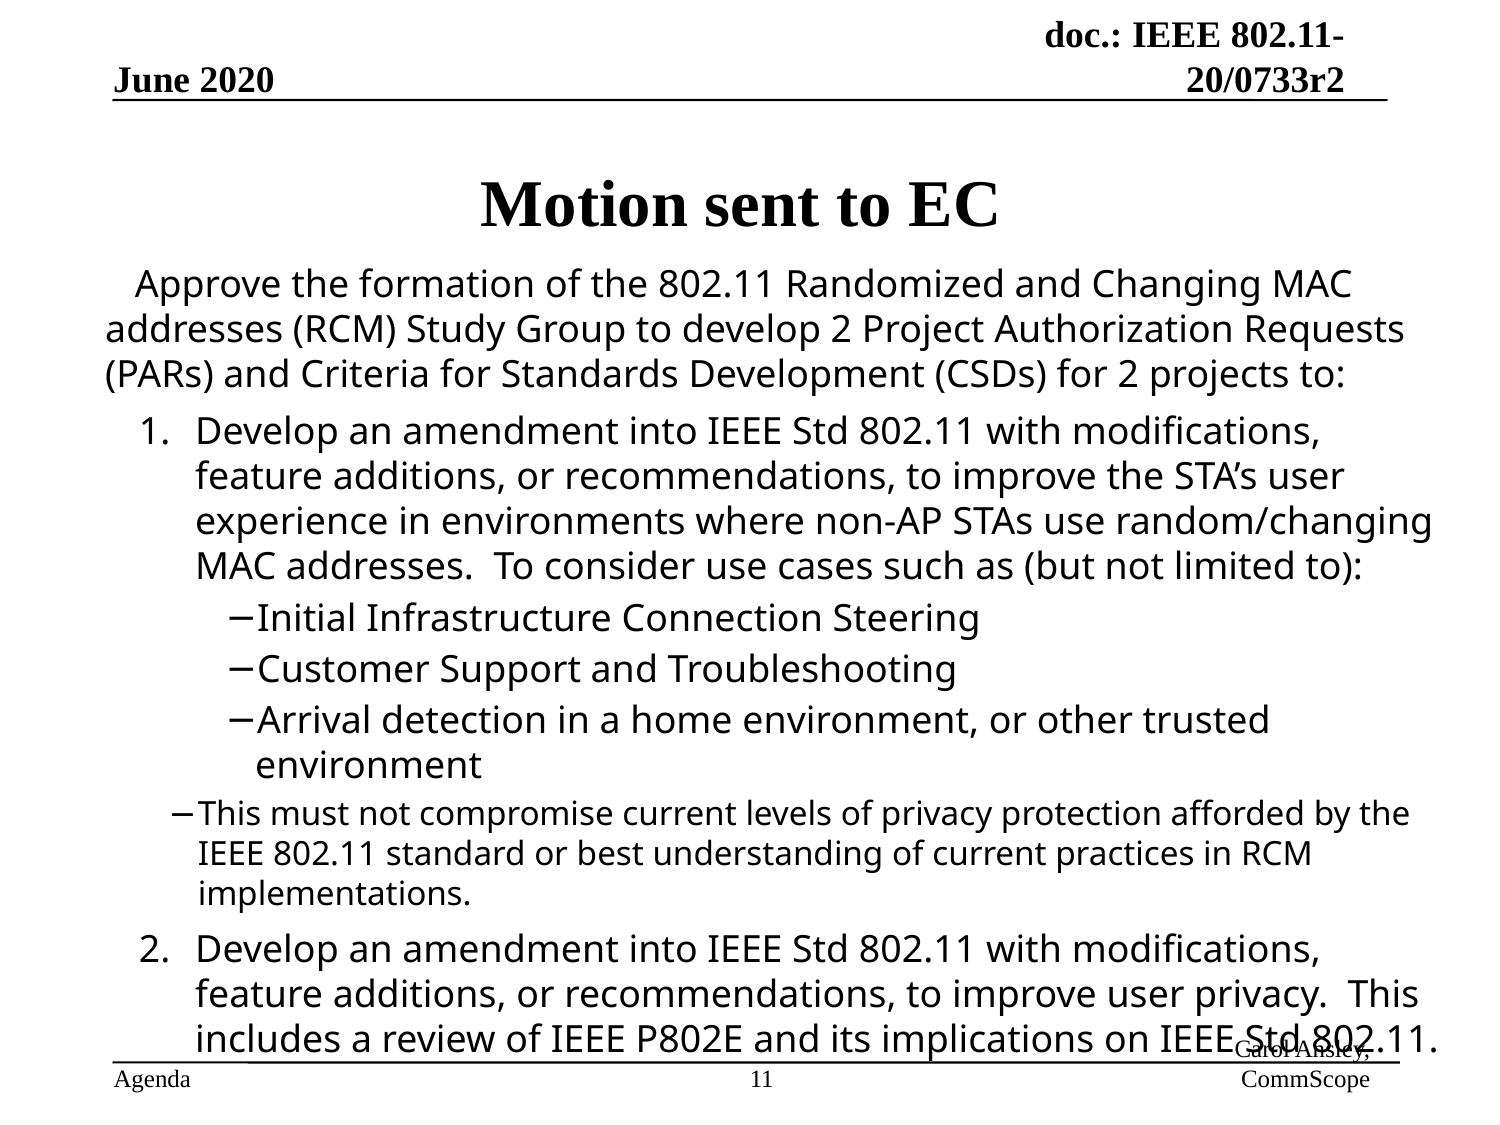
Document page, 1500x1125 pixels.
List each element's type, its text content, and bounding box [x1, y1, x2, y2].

slide_number 11 [748, 1061, 776, 1094]
list Approve the formation of the 802.11 Randomized and Changing MAC addresses (RCM) Study Group to develop 2 Project Authorization Requests (PARs) and Criteria for Standards Development (CSDs) for 2 projects to: Develop an amendment into IEEE Std 802.11 with modifications, feature additions, or recommendations, to improve the STA’s user experience in environments where non-AP STAs use random/changing MAC addresses. To consider use cases such as (but not limited to): Initial Infrastructure Connection Steering Customer Support and Troubleshooting Arrival detection in a home environment, or other trusted environment This must not compromise current levels of privacy protection afforded by the IEEE 802.11 standard or best understanding of current practices in RCM implementations. Develop an amendment into IEEE Std 802.11 with modifications, feature additions, or recommendations, to improve user privacy. This includes a review of IEEE P802E and its implications on IEEE Std 802.11. [97, 251, 1461, 996]
title Motion sent to EC [111, 111, 1388, 251]
